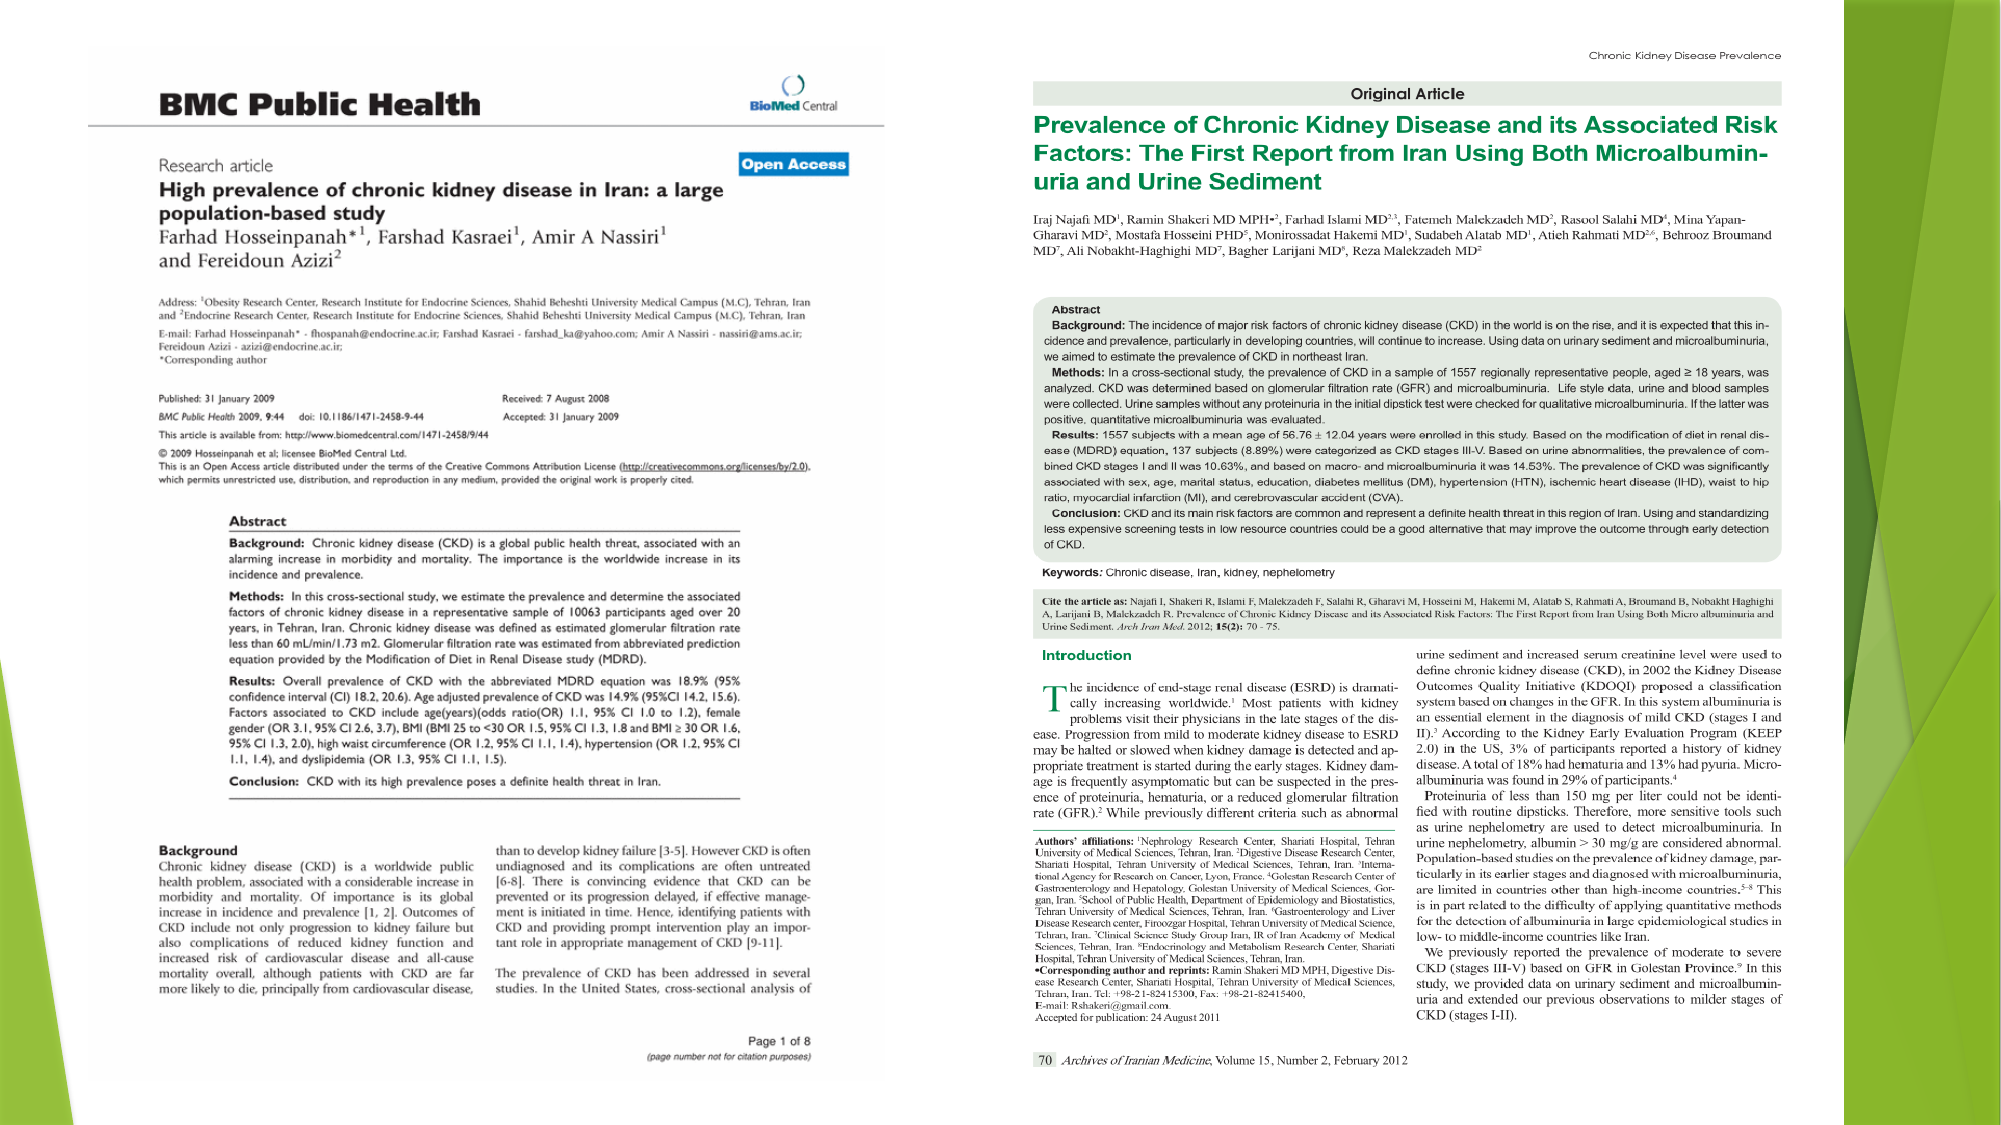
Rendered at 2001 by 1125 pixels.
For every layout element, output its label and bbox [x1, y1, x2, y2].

picture [959, 0, 1844, 1125]
list [87, 46, 886, 1082]
